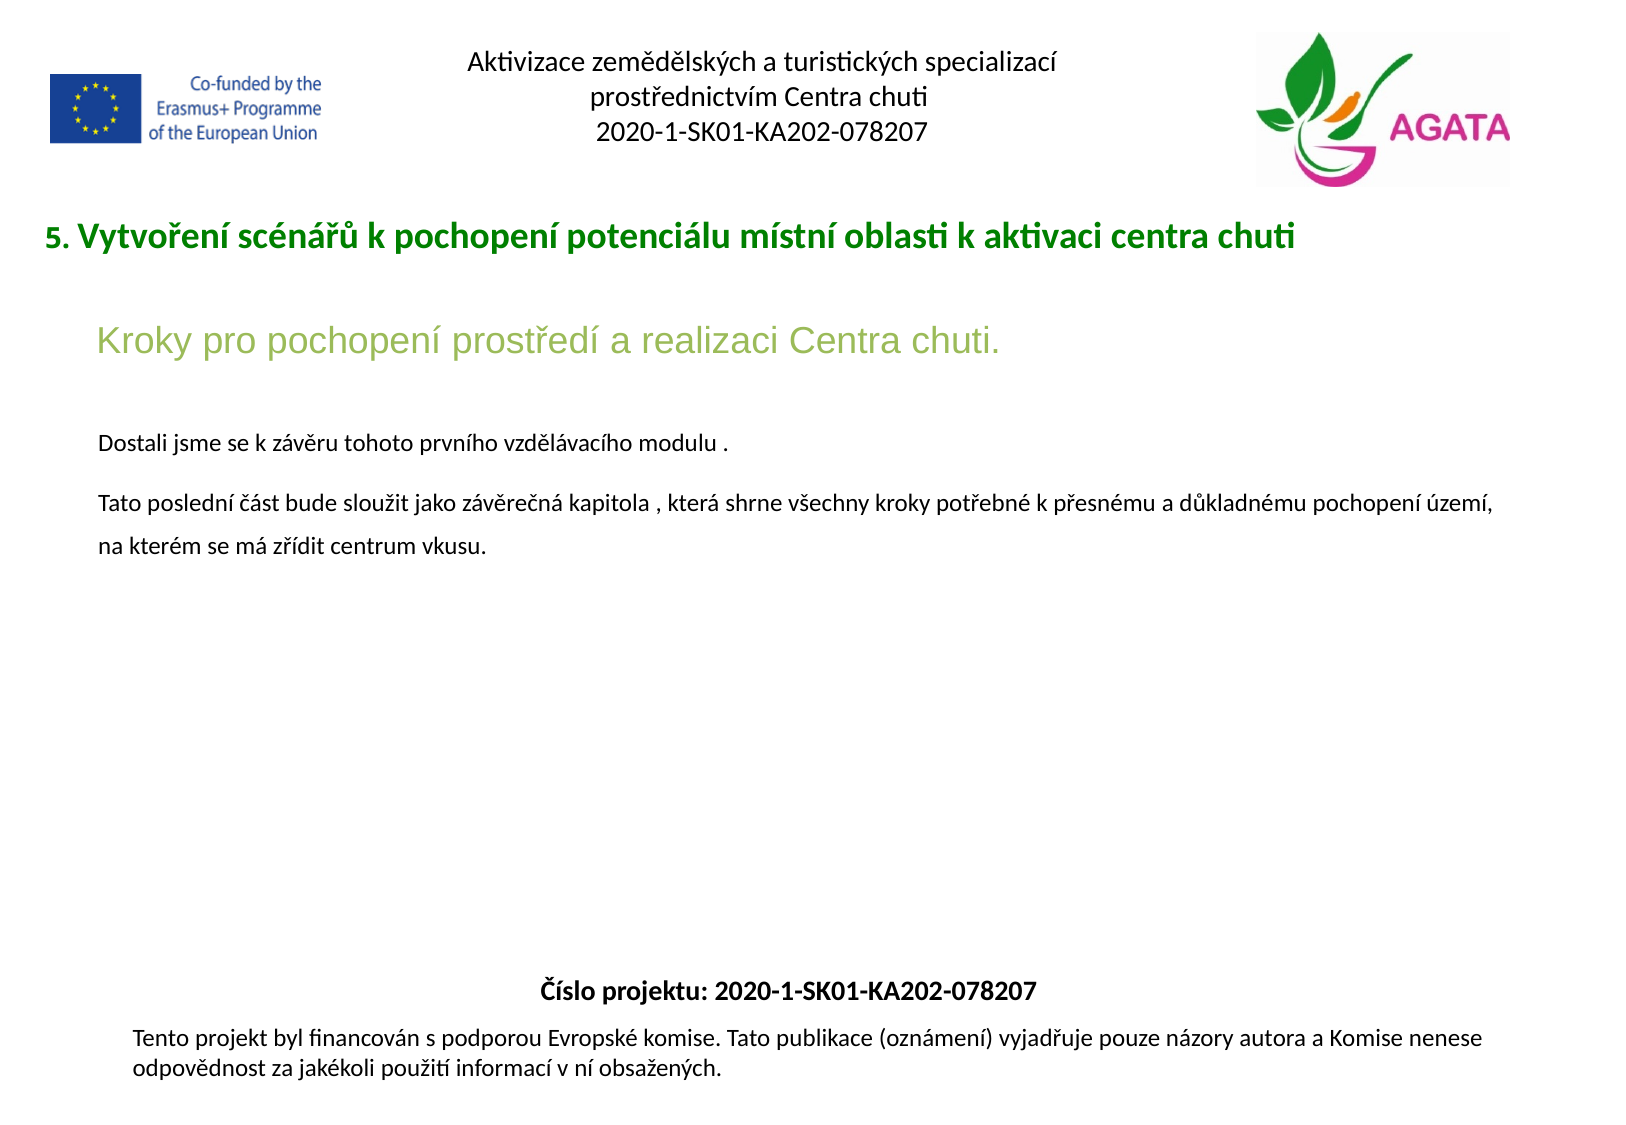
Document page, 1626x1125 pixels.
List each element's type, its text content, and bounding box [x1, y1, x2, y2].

text_box Kroky pro pochopení prostředí a realizaci Centra chuti. [81, 308, 1523, 369]
text_box Aktivizace zemědělských a turistických specializací prostřednictvím Centra chuti 2020-1-SK01-KA202-078207 [387, 35, 1138, 155]
picture [50, 74, 352, 144]
text_box Dostali jsme se k závěru tohoto prvního vzdělávacího modulu . Tato poslední část bude sloužit jako závěrečná kapitola , která shrne všechny kroky potřebné k přesnému a důkladnému pochopení území, na kterém se má zřídit centrum vkusu. [83, 419, 1521, 570]
text_box Tento projekt byl financován s podporou Evropské komise. Tato publikace (oznámení) vyjadřuje pouze názory autora a Komise nenese odpovědnost za jakékoli použití informací v ní obsažených. [117, 1014, 1508, 1089]
text_box Číslo projektu: 2020-1-SK01-KA202-078207 [413, 964, 1164, 1014]
picture [1256, 32, 1510, 187]
text_box 5. Vytvoření scénářů k pochopení potenciálu místní oblasti k aktivaci centra chuti [30, 203, 1575, 296]
